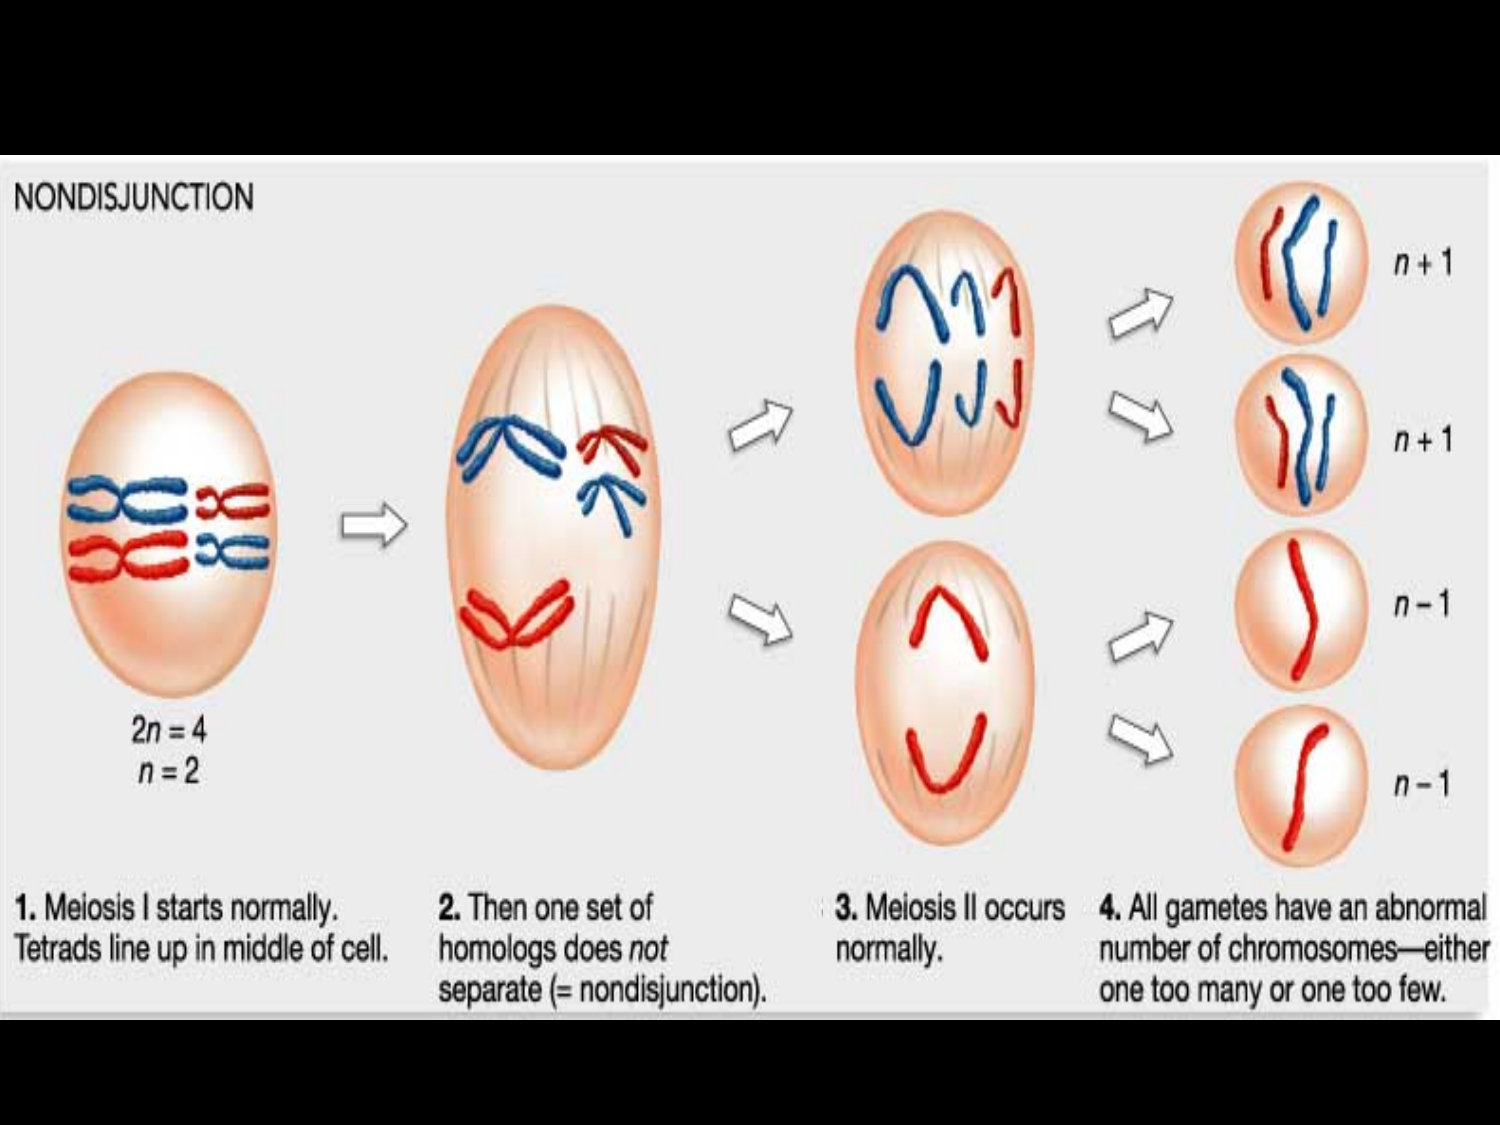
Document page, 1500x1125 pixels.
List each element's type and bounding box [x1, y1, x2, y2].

picture [0, 155, 1500, 1020]
